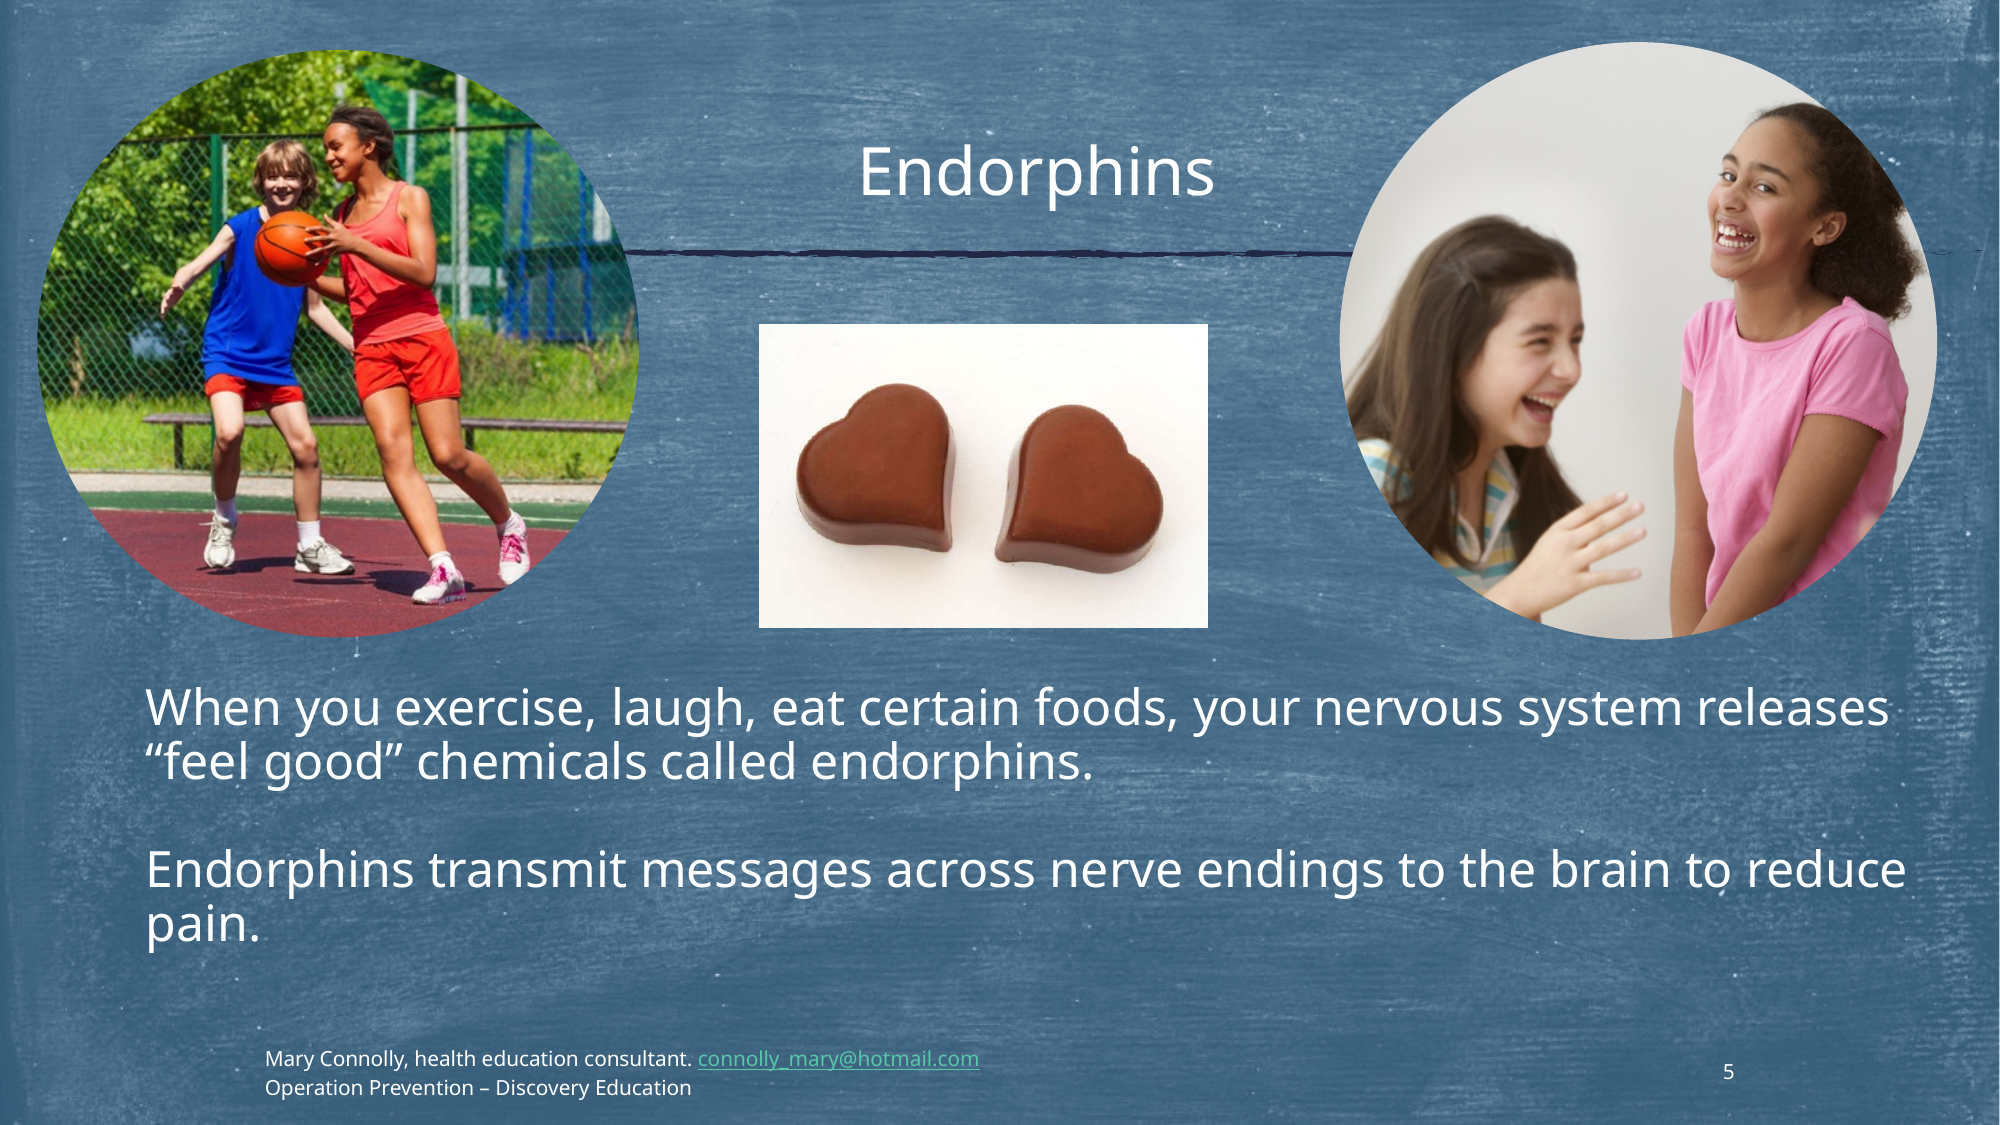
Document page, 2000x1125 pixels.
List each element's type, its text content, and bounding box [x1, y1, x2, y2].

title Endorphins [640, 50, 1339, 218]
footer Mary Connolly, health education consultant. connolly_mary@hotmail.com Operation Prevention – Discovery Education [249, 1050, 1288, 1096]
text_box When you exercise, laugh, eat certain foods, your nervous system releases “feel good” chemicals called endorphins. Endorphins transmit messages across nerve endings to the brain to reduce pain. [130, 674, 1944, 960]
picture [759, 324, 1208, 628]
slide_number 5 [1562, 1050, 1750, 1096]
picture [37, 49, 640, 638]
picture [1339, 42, 1938, 640]
